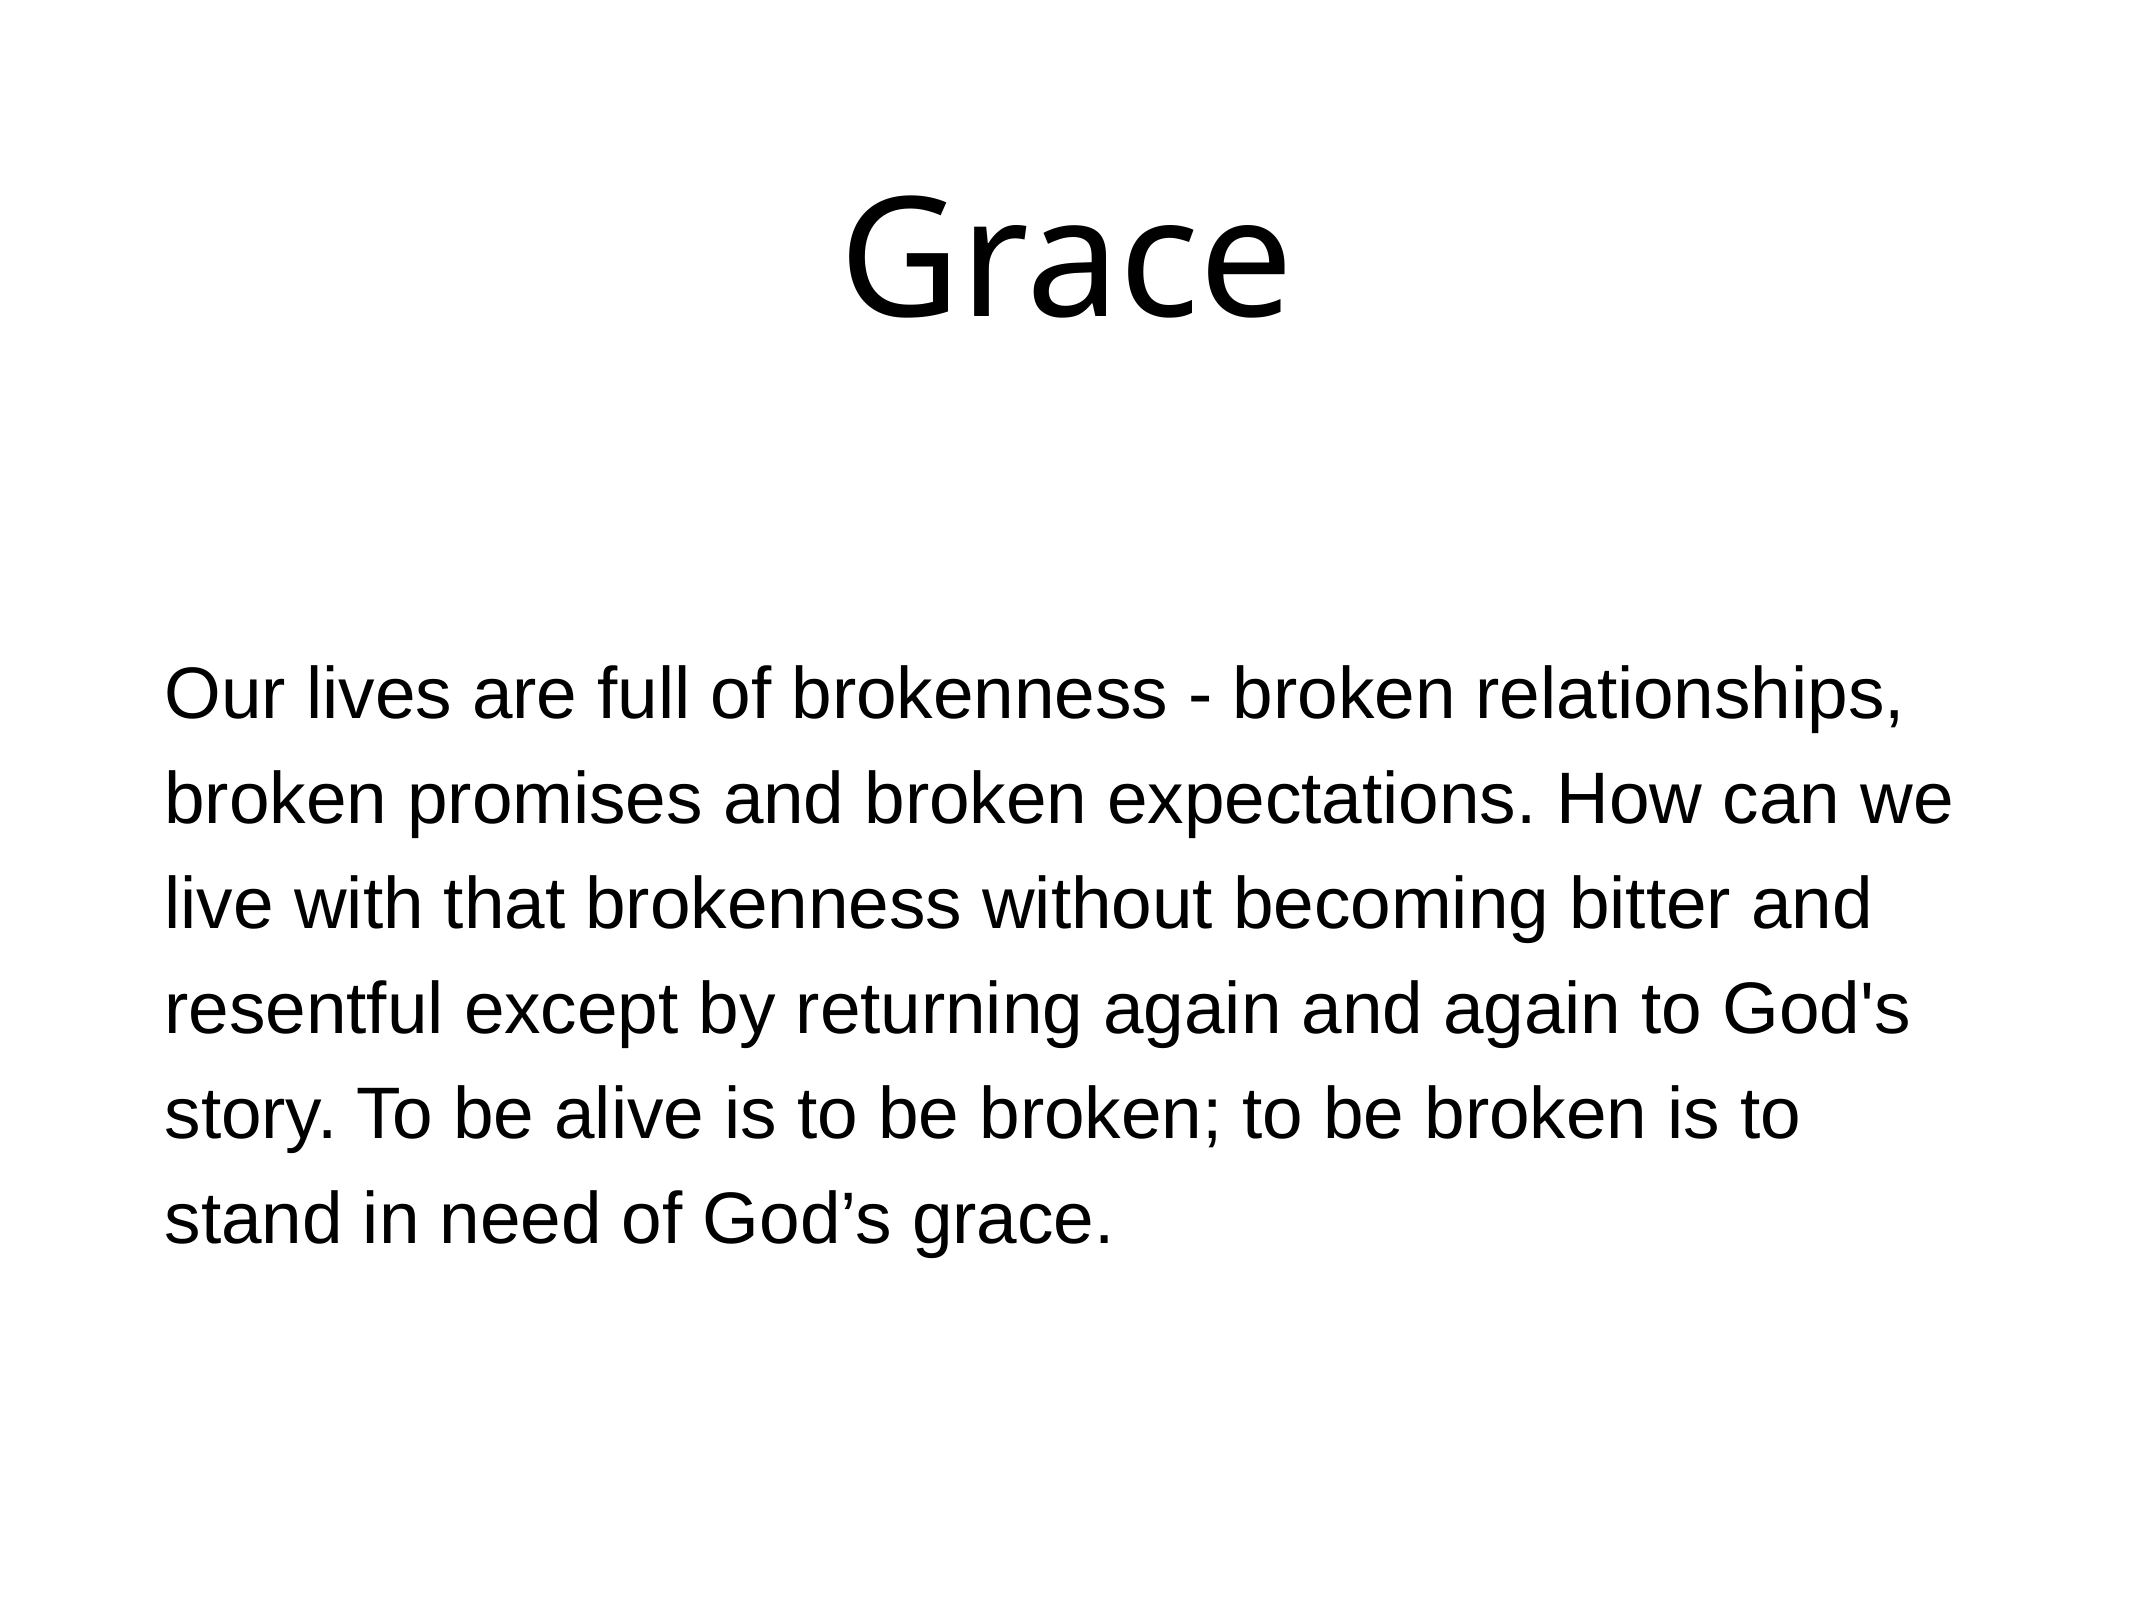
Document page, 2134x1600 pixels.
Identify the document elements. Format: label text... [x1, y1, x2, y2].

title Grace [155, 72, 1978, 426]
list Our lives are full of brokenness - broken relationships, broken promises and broken expectations. How can we live with that brokenness without becoming bitter and resentful except by returning again and again to God's story. To be alive is to be broken; to be broken is to stand in need of God’s grace. [155, 426, 1978, 1459]
